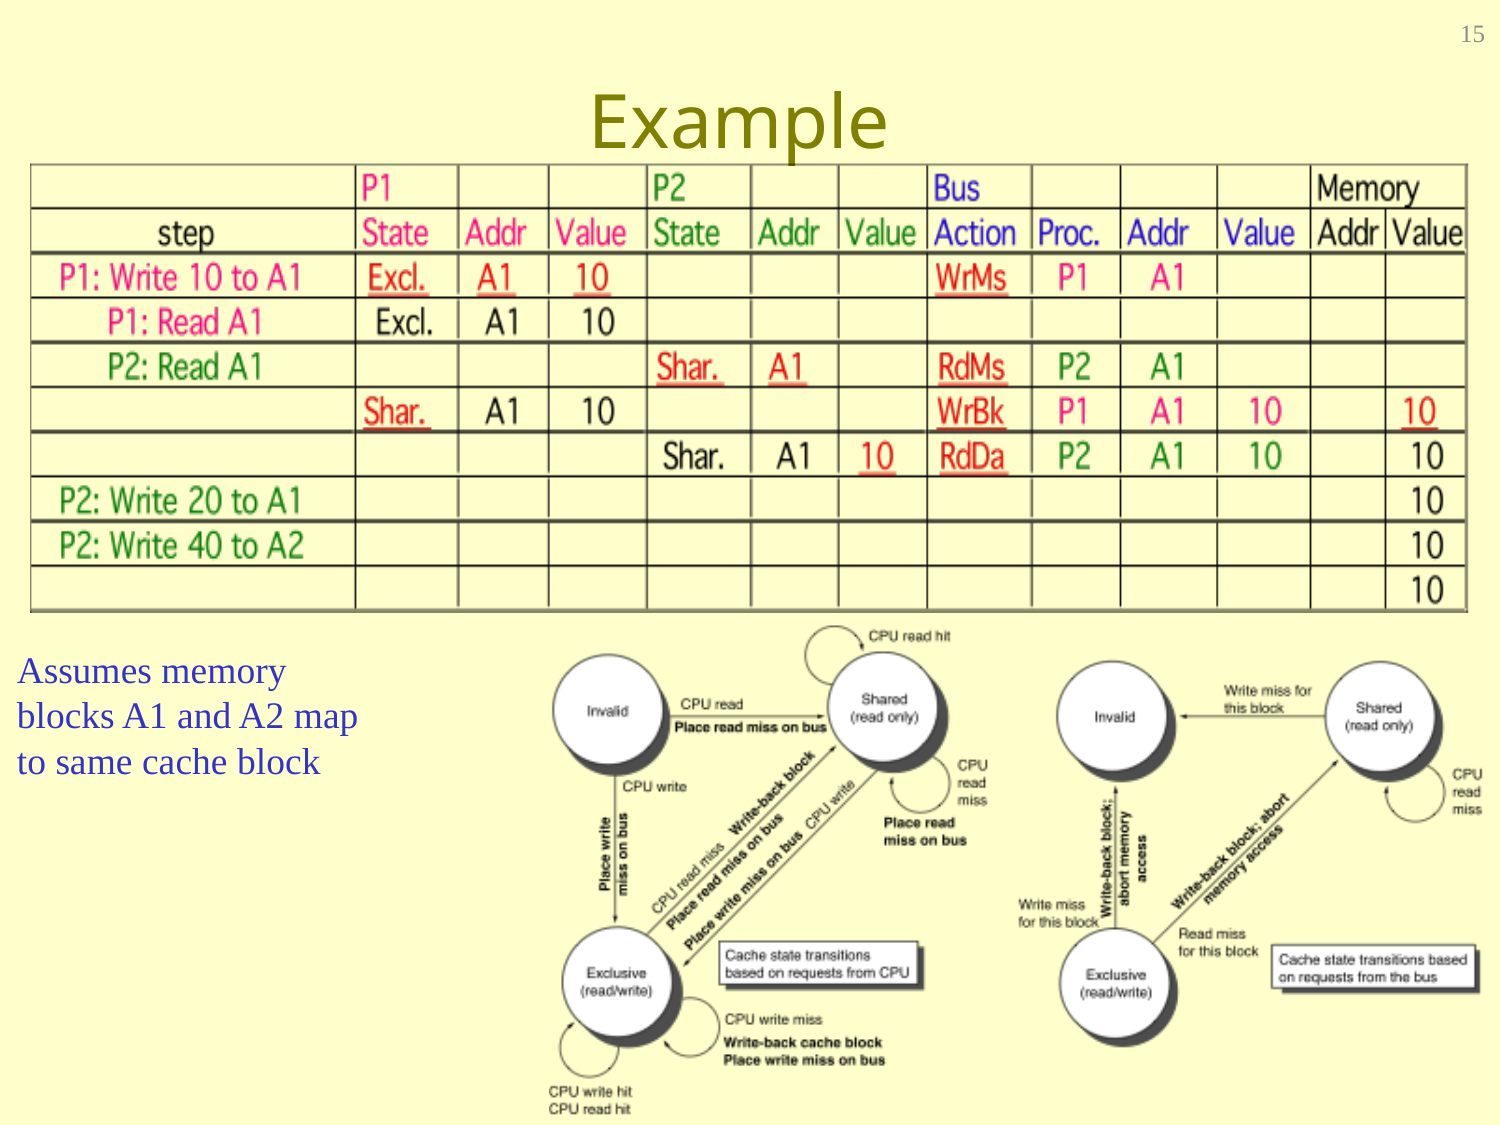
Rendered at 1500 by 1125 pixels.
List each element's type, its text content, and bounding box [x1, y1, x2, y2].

slide_number 15 [1149, 2, 1500, 63]
text_box Assumes memory blocks A1 and A2 map to same cache block [16, 644, 369, 783]
title Example [87, 24, 1388, 160]
picture [549, 624, 1486, 1123]
picture [29, 162, 1470, 613]
